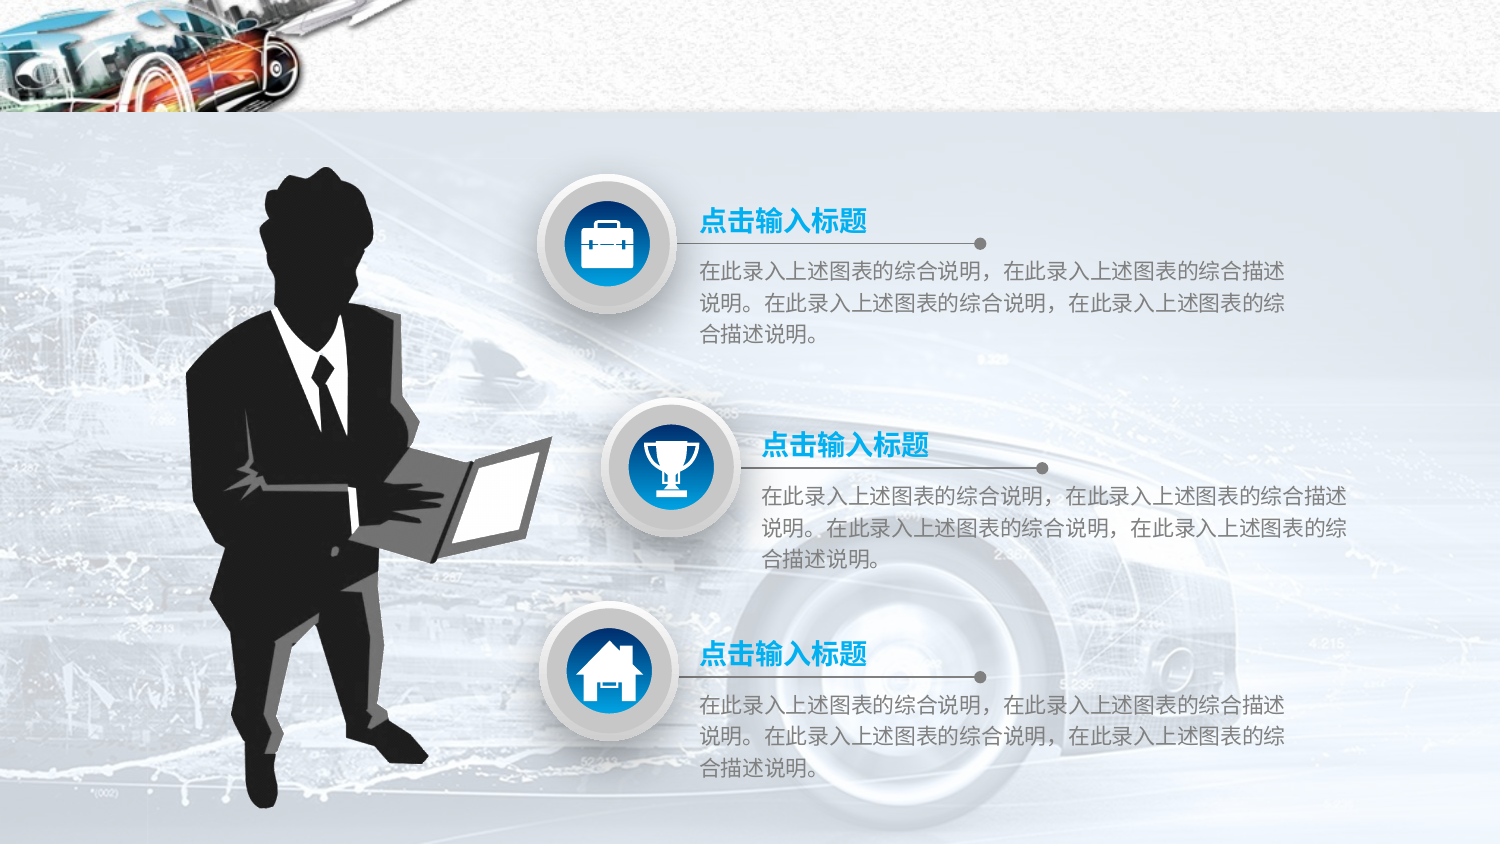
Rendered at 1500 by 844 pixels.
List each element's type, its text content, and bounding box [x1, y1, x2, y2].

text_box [537, 173, 678, 314]
picture [0, 0, 1500, 112]
text_box 在此录入上述图表的综合说明，在此录入上述图表的综合描述说明。在此录入上述图表的综合说明，在此录入上述图表的综合描述说明。 [687, 680, 1317, 787]
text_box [601, 396, 742, 538]
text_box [581, 219, 634, 269]
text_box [643, 440, 700, 498]
text_box 点击输入标题 [687, 197, 892, 243]
text_box 在此录入上述图表的综合说明，在此录入上述图表的综合描述说明。在此录入上述图表的综合说明，在此录入上述图表的综合描述说明。 [687, 247, 1317, 353]
text_box 点击输入标题 [687, 630, 892, 676]
text_box 在此录入上述图表的综合说明，在此录入上述图表的综合描述说明。在此录入上述图表的综合说明，在此录入上述图表的综合描述说明。 [749, 472, 1379, 578]
picture [147, 158, 553, 844]
text_box 点击输入标题 [750, 421, 954, 467]
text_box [539, 600, 680, 741]
